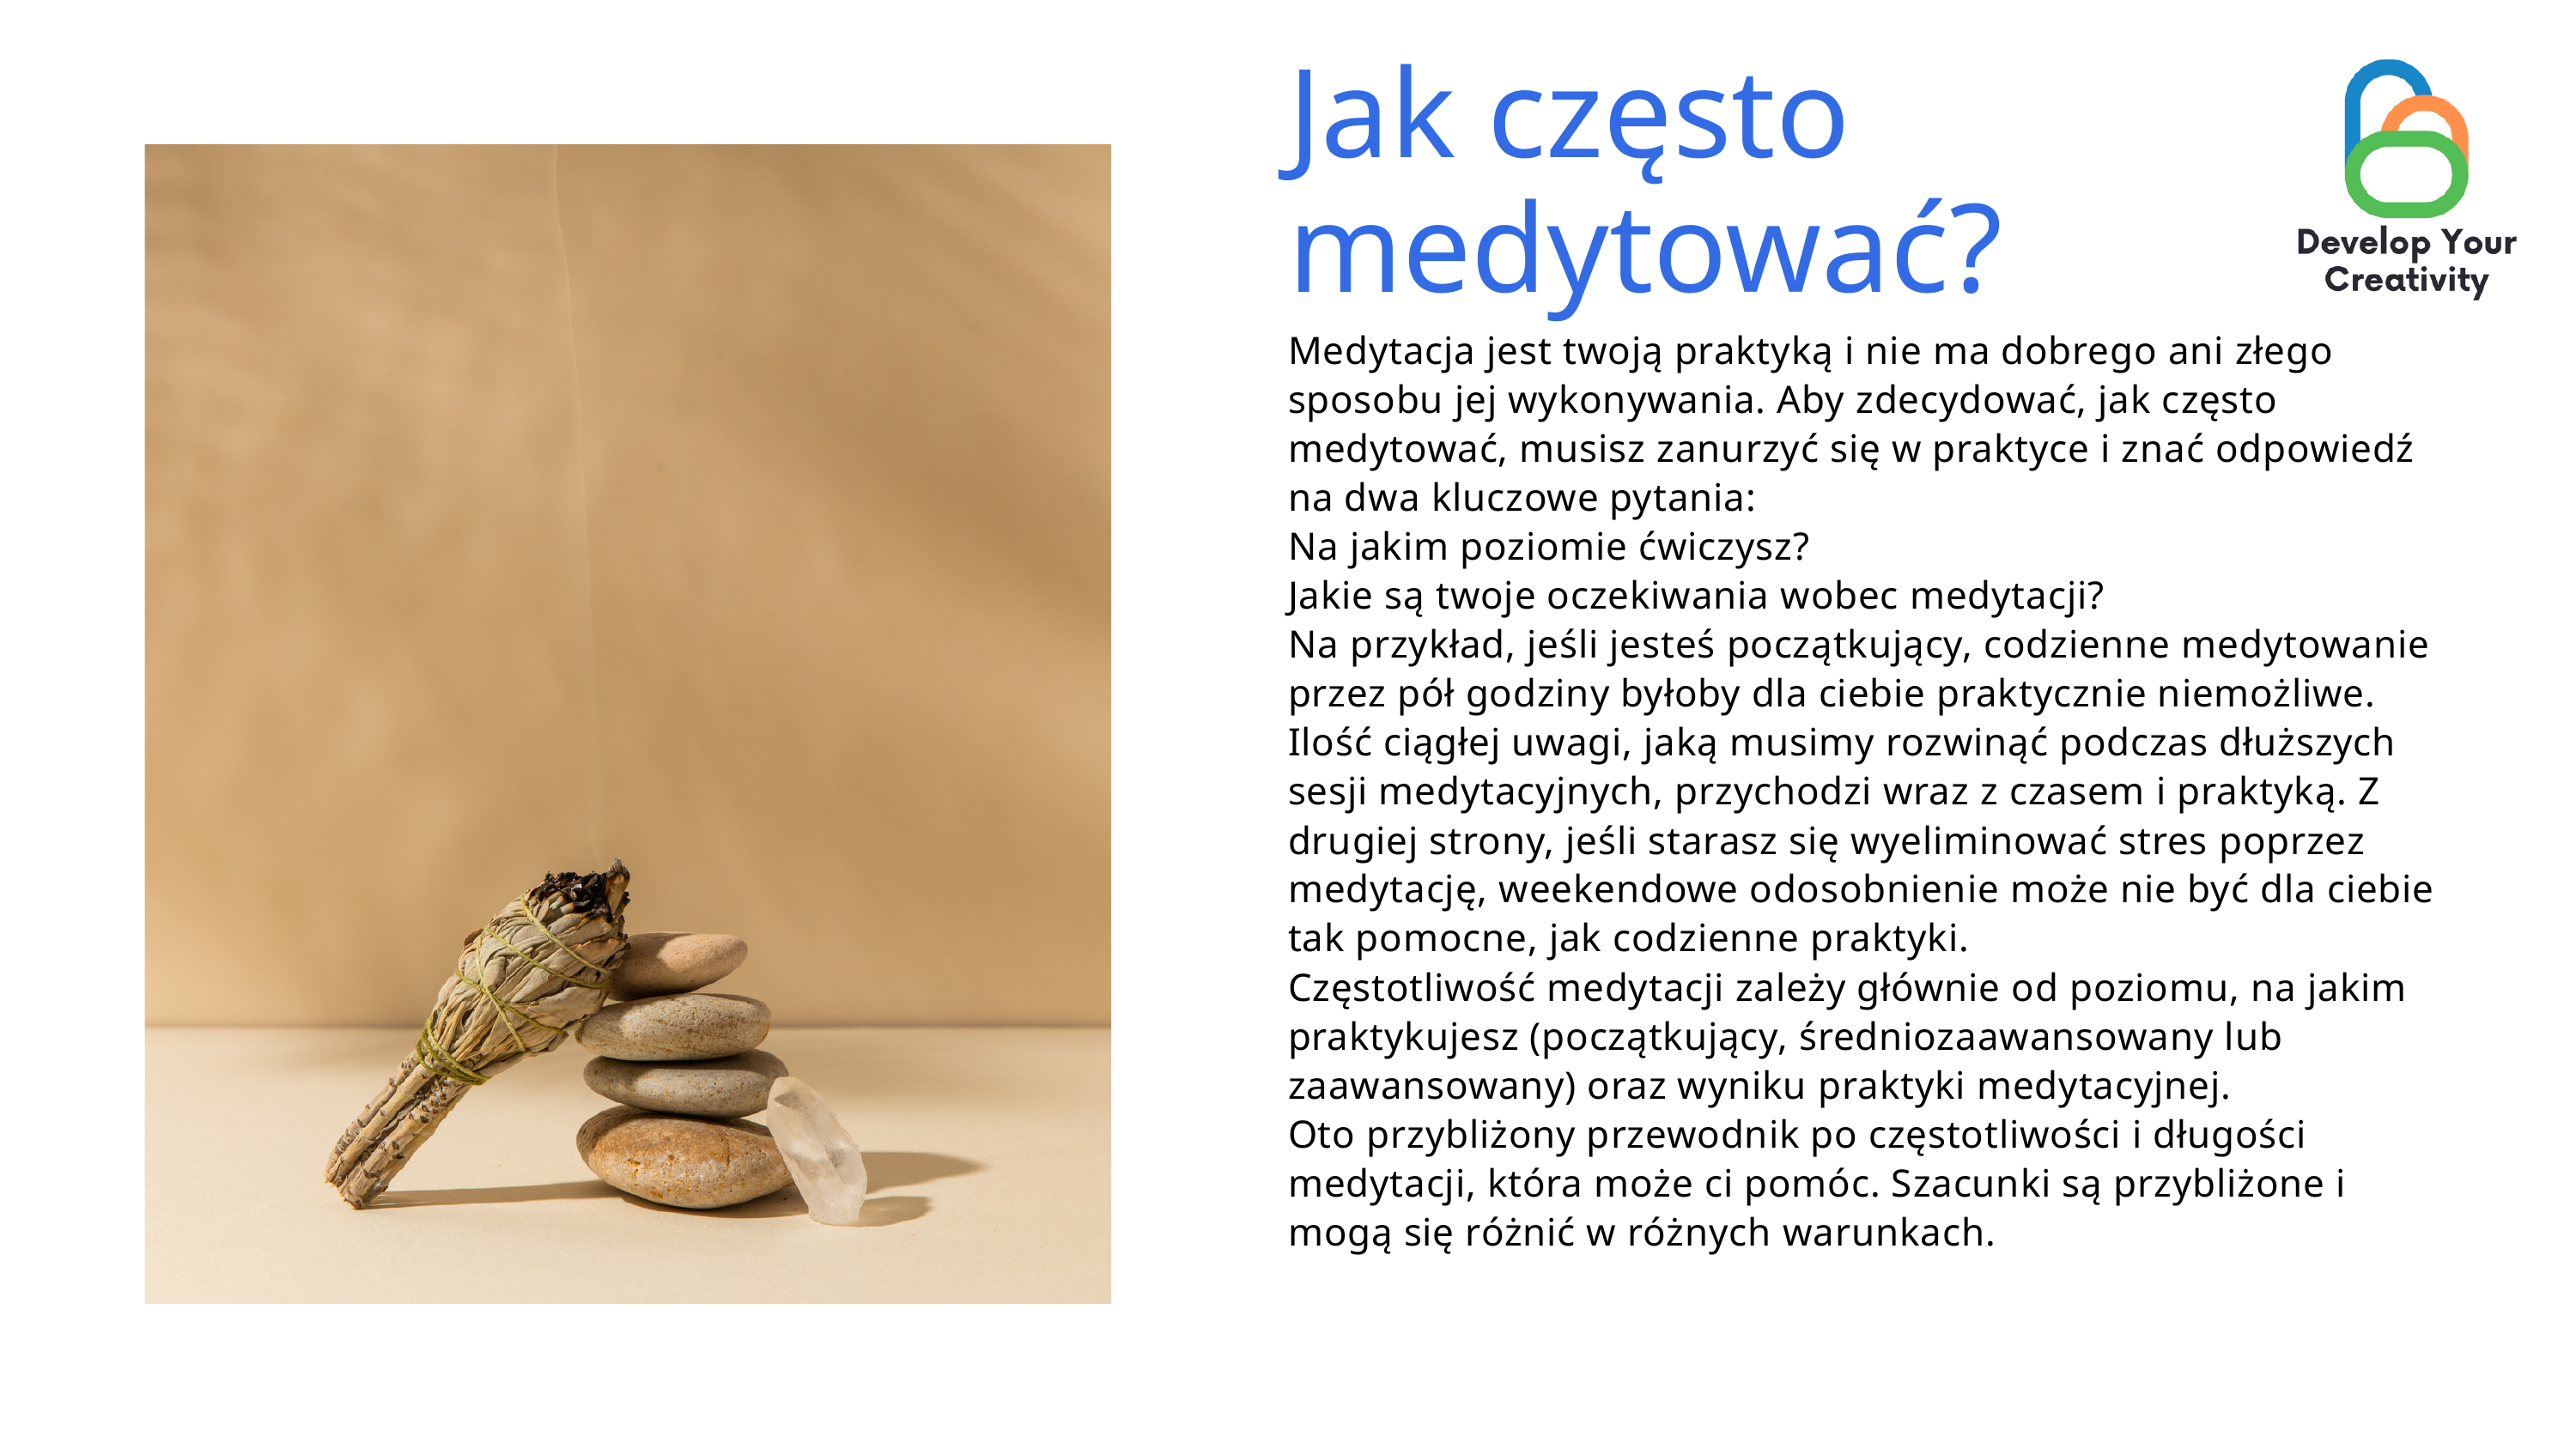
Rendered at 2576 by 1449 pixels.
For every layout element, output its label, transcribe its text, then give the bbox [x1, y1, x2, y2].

text_box [2178, 0, 2576, 397]
text_box [144, 144, 1112, 1304]
text_box Jak często medytować? [1288, 47, 2178, 323]
text_box Medytacja jest twoją praktyką i nie ma dobrego ani złego sposobu jej wykonywania. Aby zdecydować, jak często medytować, musisz zanurzyć się w praktyce i znać odpowiedź na dwa kluczowe pytania: Na jakim poziomie ćwiczysz? Jakie są twoje oczekiwania wobec medytacji? Na przykład, jeśli jesteś początkujący, codzienne medytowanie przez pół godziny byłoby dla ciebie praktycznie niemożliwe. Ilość ciągłej uwagi, jaką musimy rozwinąć podczas dłuższych sesji medytacyjnych, przychodzi wraz z czasem i praktyką. Z drugiej strony, jeśli starasz się wyeliminować stres poprzez medytację, weekendowe odosobnienie może nie być dla ciebie tak pomocne, jak codzienne praktyki. Częstotliwość medytacji zależy głównie od poziomu, na jakim praktykujesz (początkujący, średniozaawansowany lub zaawansowany) oraz wyniku praktyki medytacyjnej. Oto przybliżony przewodnik po częstotliwości i długości medytacji, która może ci pomóc. Szacunki są przybliżone i mogą się różnić w różnych warunkach. [1288, 323, 2460, 1401]
